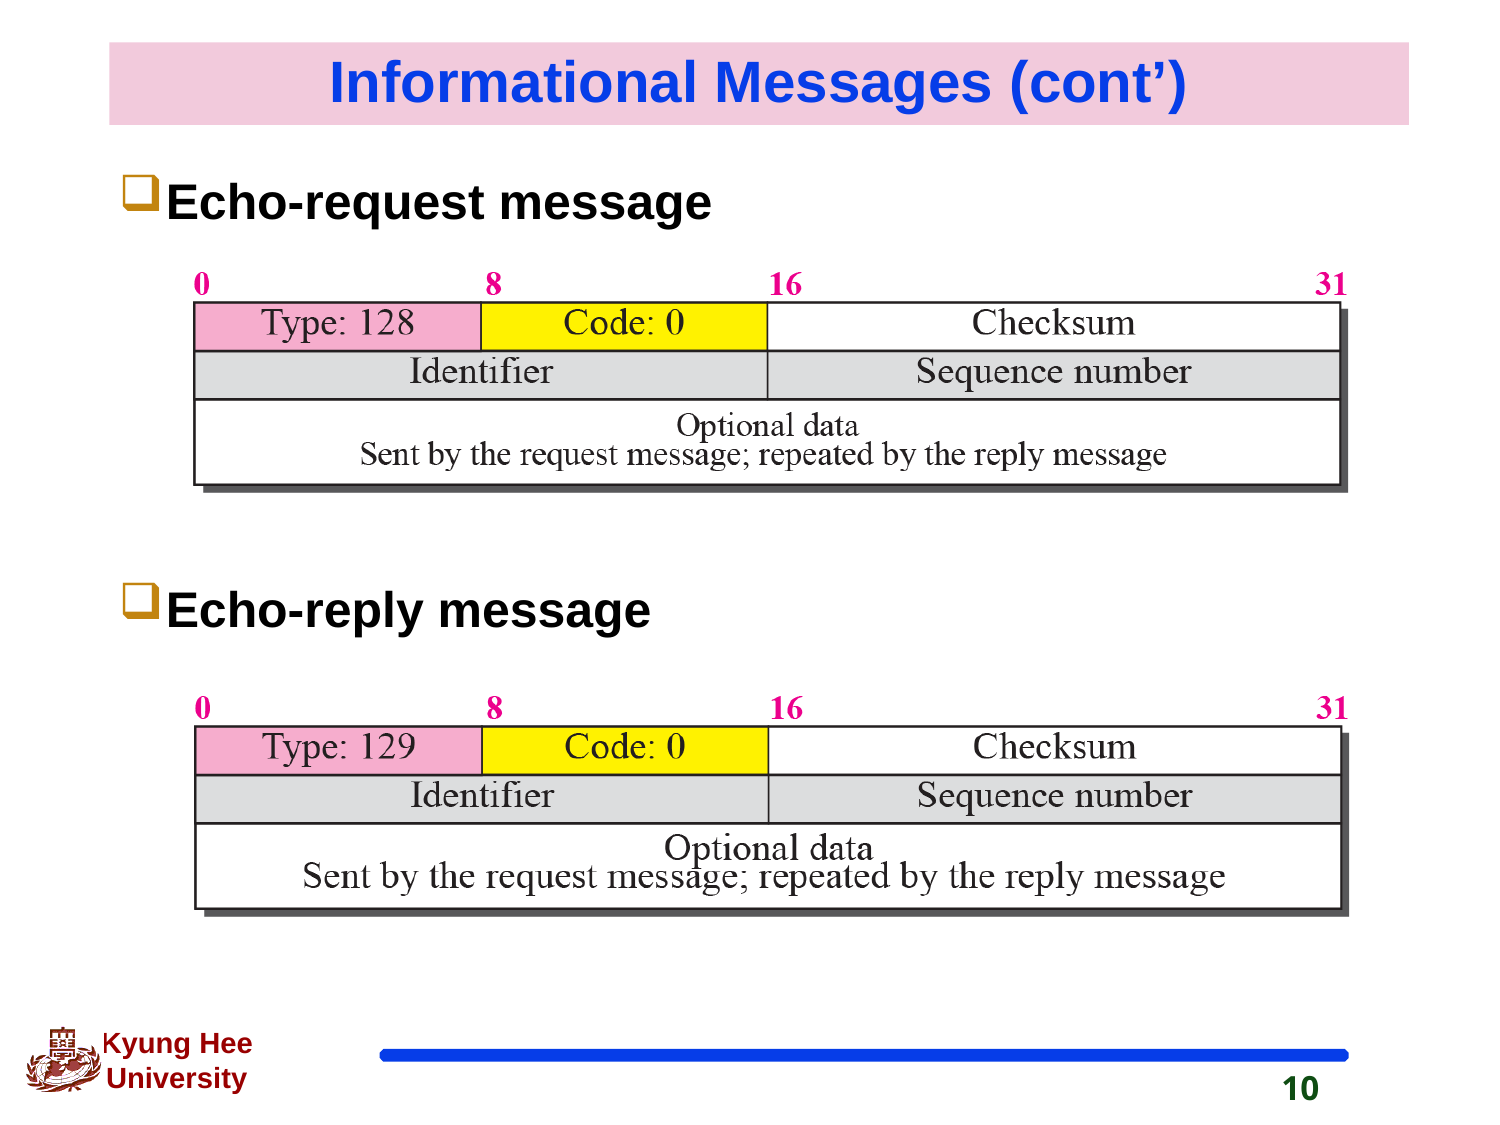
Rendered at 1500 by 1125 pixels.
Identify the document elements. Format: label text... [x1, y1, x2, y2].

title Informational Messages (cont’) [109, 42, 1410, 126]
list Echo-request message Echo-reply message [103, 149, 1405, 1025]
picture [23, 1024, 104, 1097]
picture [194, 691, 1350, 918]
picture [193, 266, 1349, 493]
